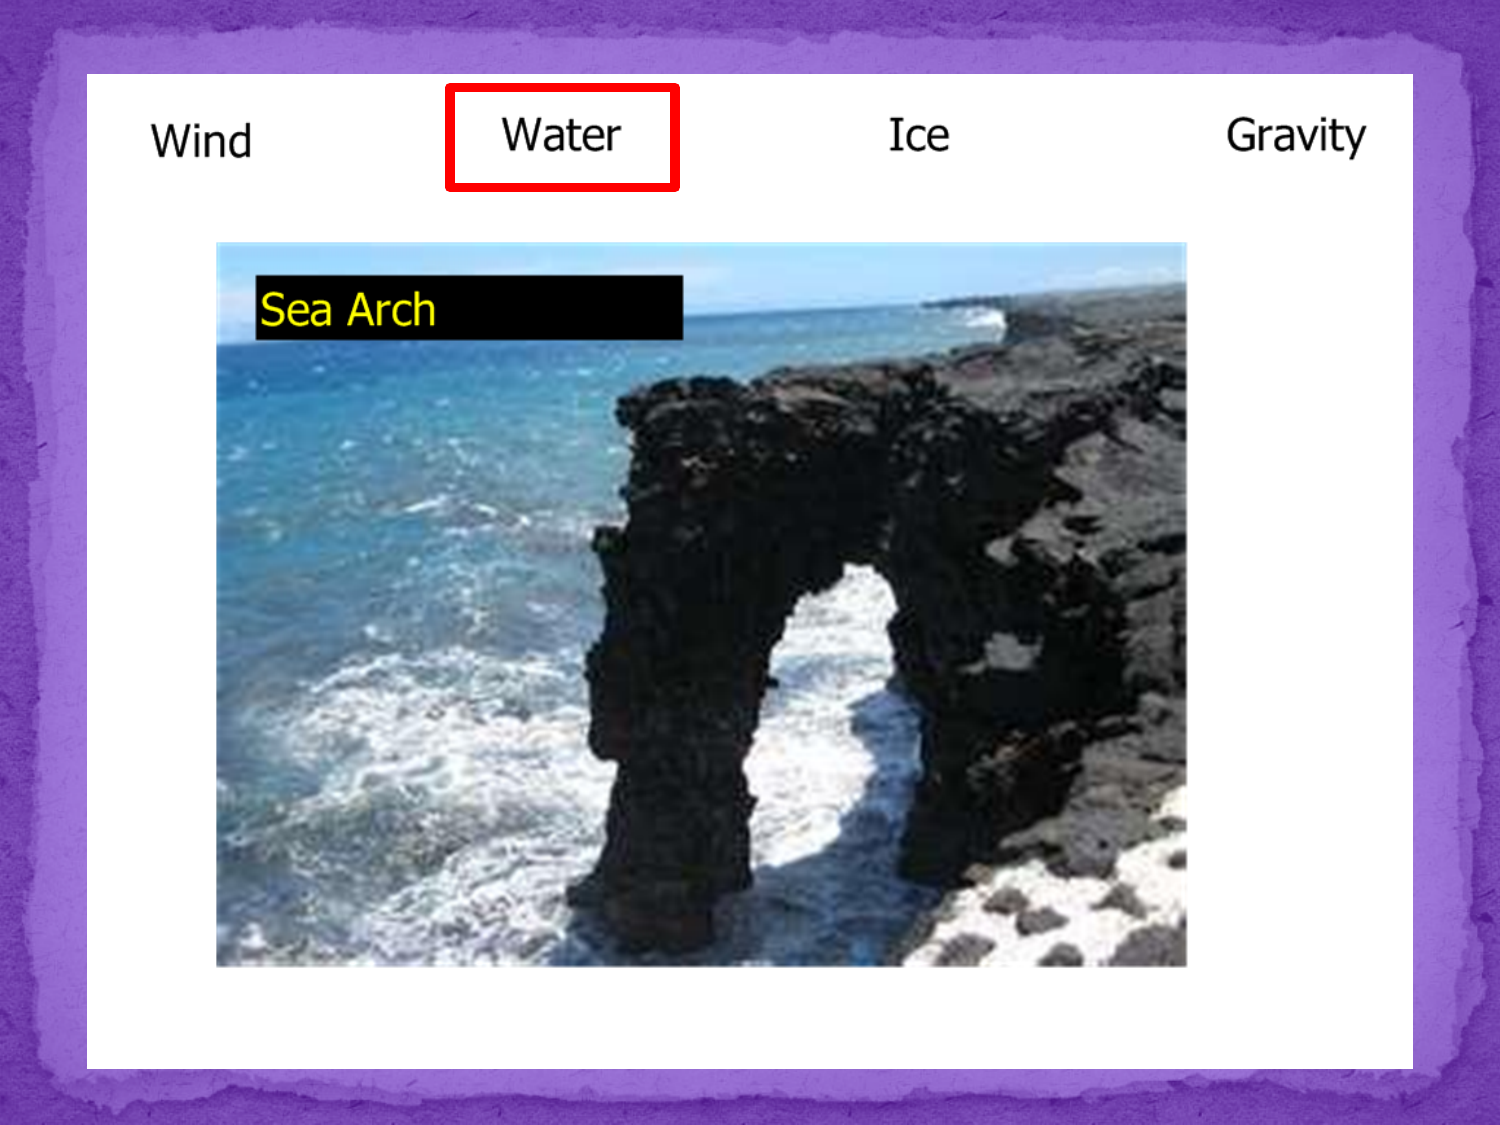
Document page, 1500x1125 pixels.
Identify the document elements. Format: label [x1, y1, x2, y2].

picture [87, 74, 1413, 1069]
